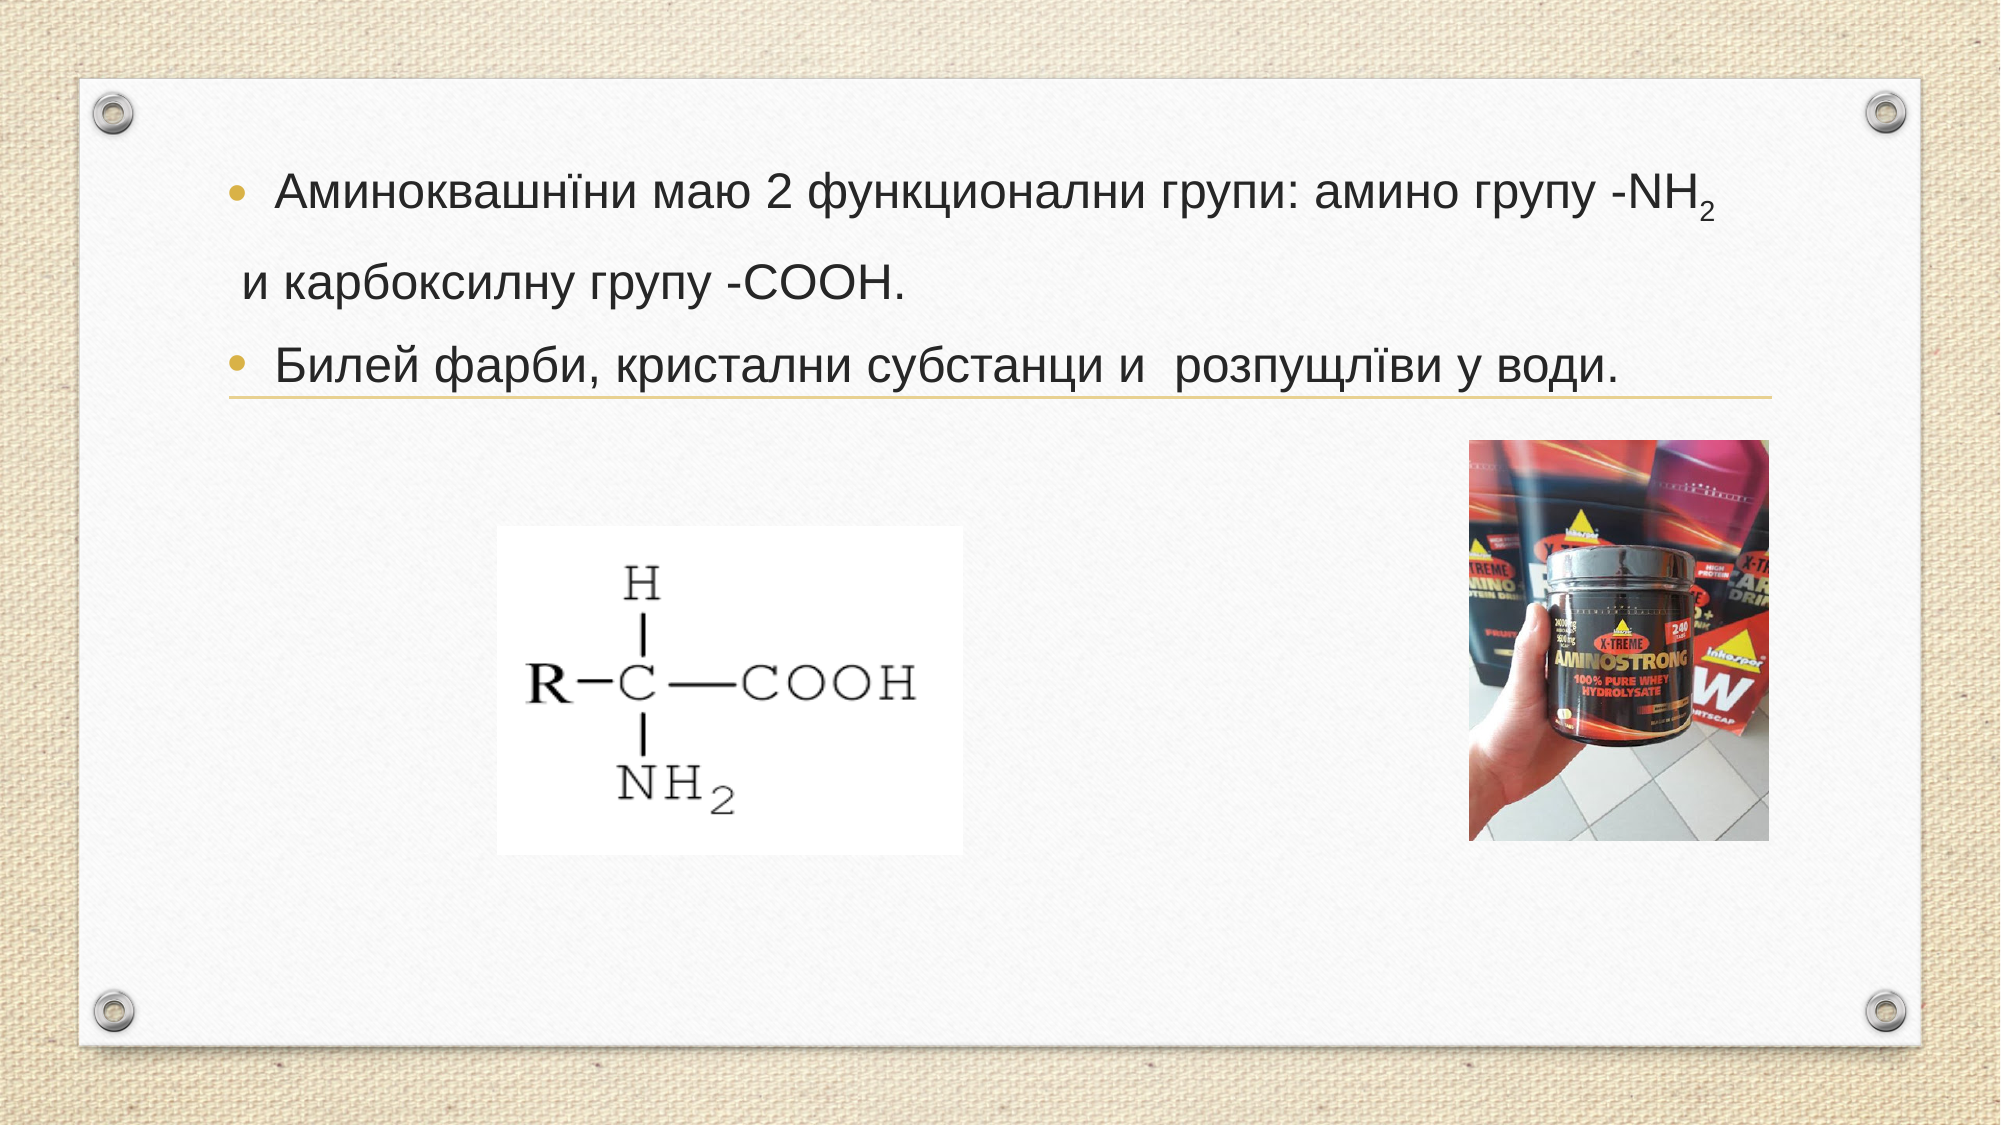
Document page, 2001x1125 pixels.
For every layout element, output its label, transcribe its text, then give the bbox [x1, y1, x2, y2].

picture [0, 0, 2001, 1125]
list Аминоквашнїни маю 2 функционални групи: амино групу -NH2 и карбоксилну групу -COOH. Билей фарби, кристални субстанци и розпущлїви у води. [212, 151, 1788, 964]
